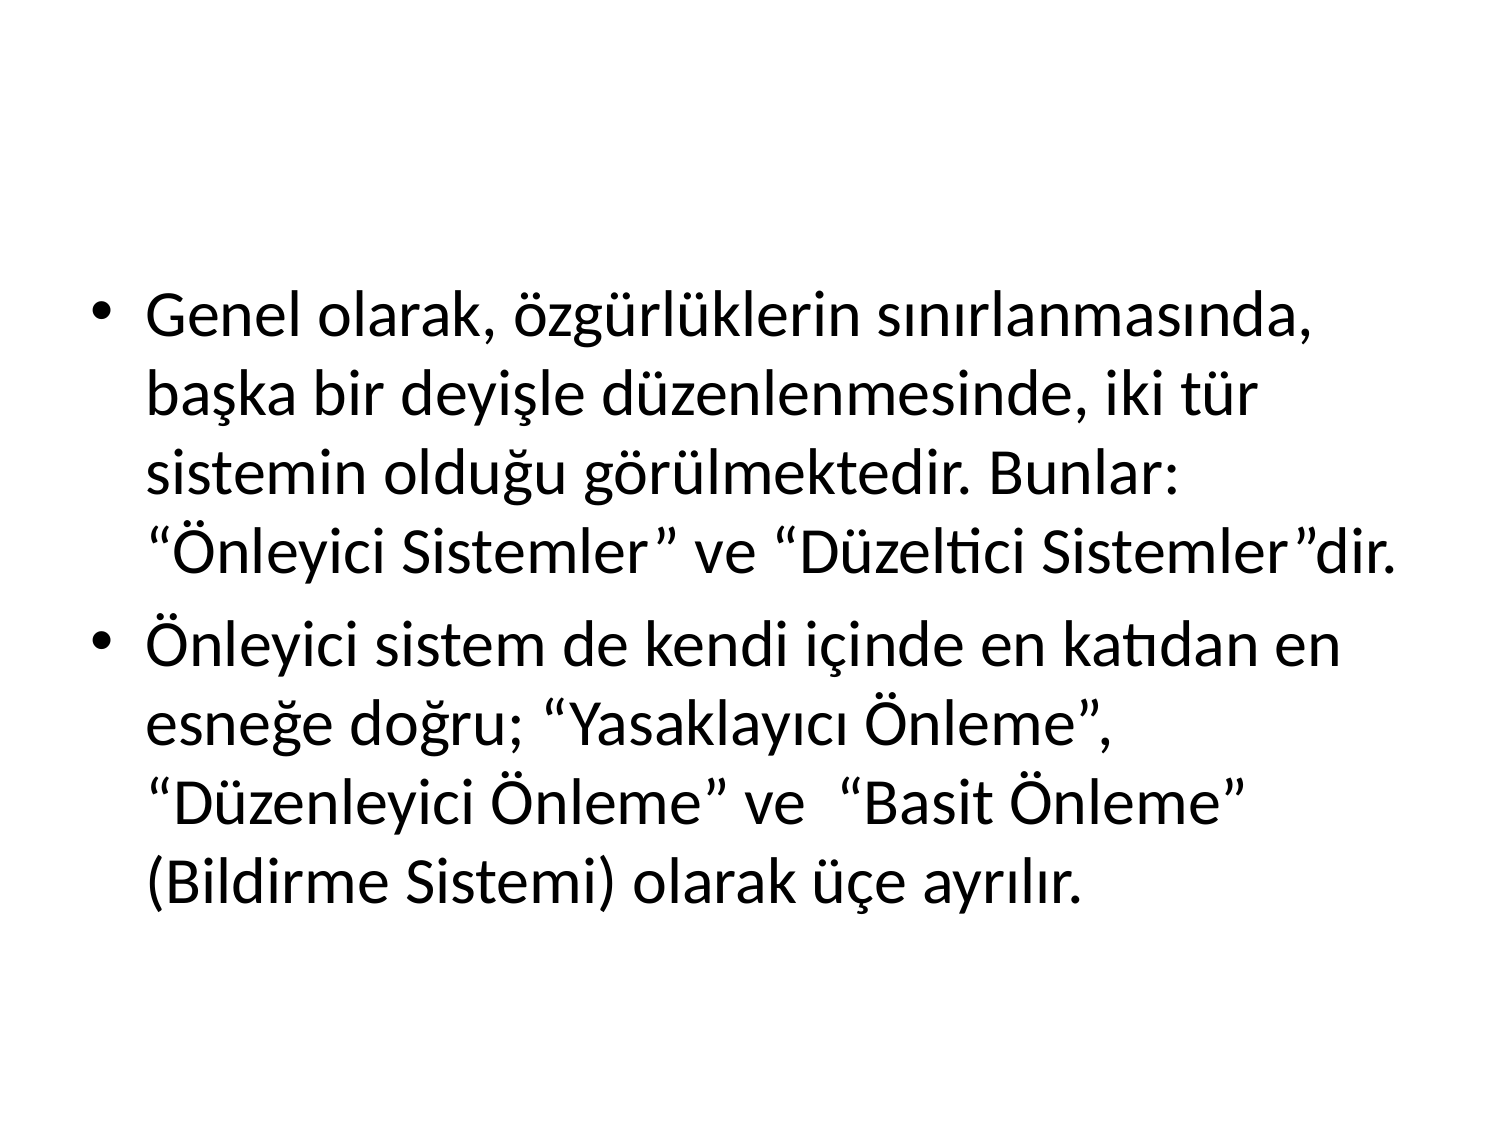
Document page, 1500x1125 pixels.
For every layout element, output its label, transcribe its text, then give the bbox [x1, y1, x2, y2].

list Genel olarak, özgürlüklerin sınırlanmasında, başka bir deyişle düzenlenmesinde, iki tür sistemin olduğu görülmektedir. Bunlar: “Önleyici Sistemler” ve “Düzeltici Sistemler”dir. Önleyici sistem de kendi içinde en katıdan en esneğe doğru; “Yasaklayıcı Önleme”, “Düzenleyici Önleme” ve “Basit Önleme” (Bildirme Sistemi) olarak üçe ayrılır. [75, 262, 1425, 1005]
